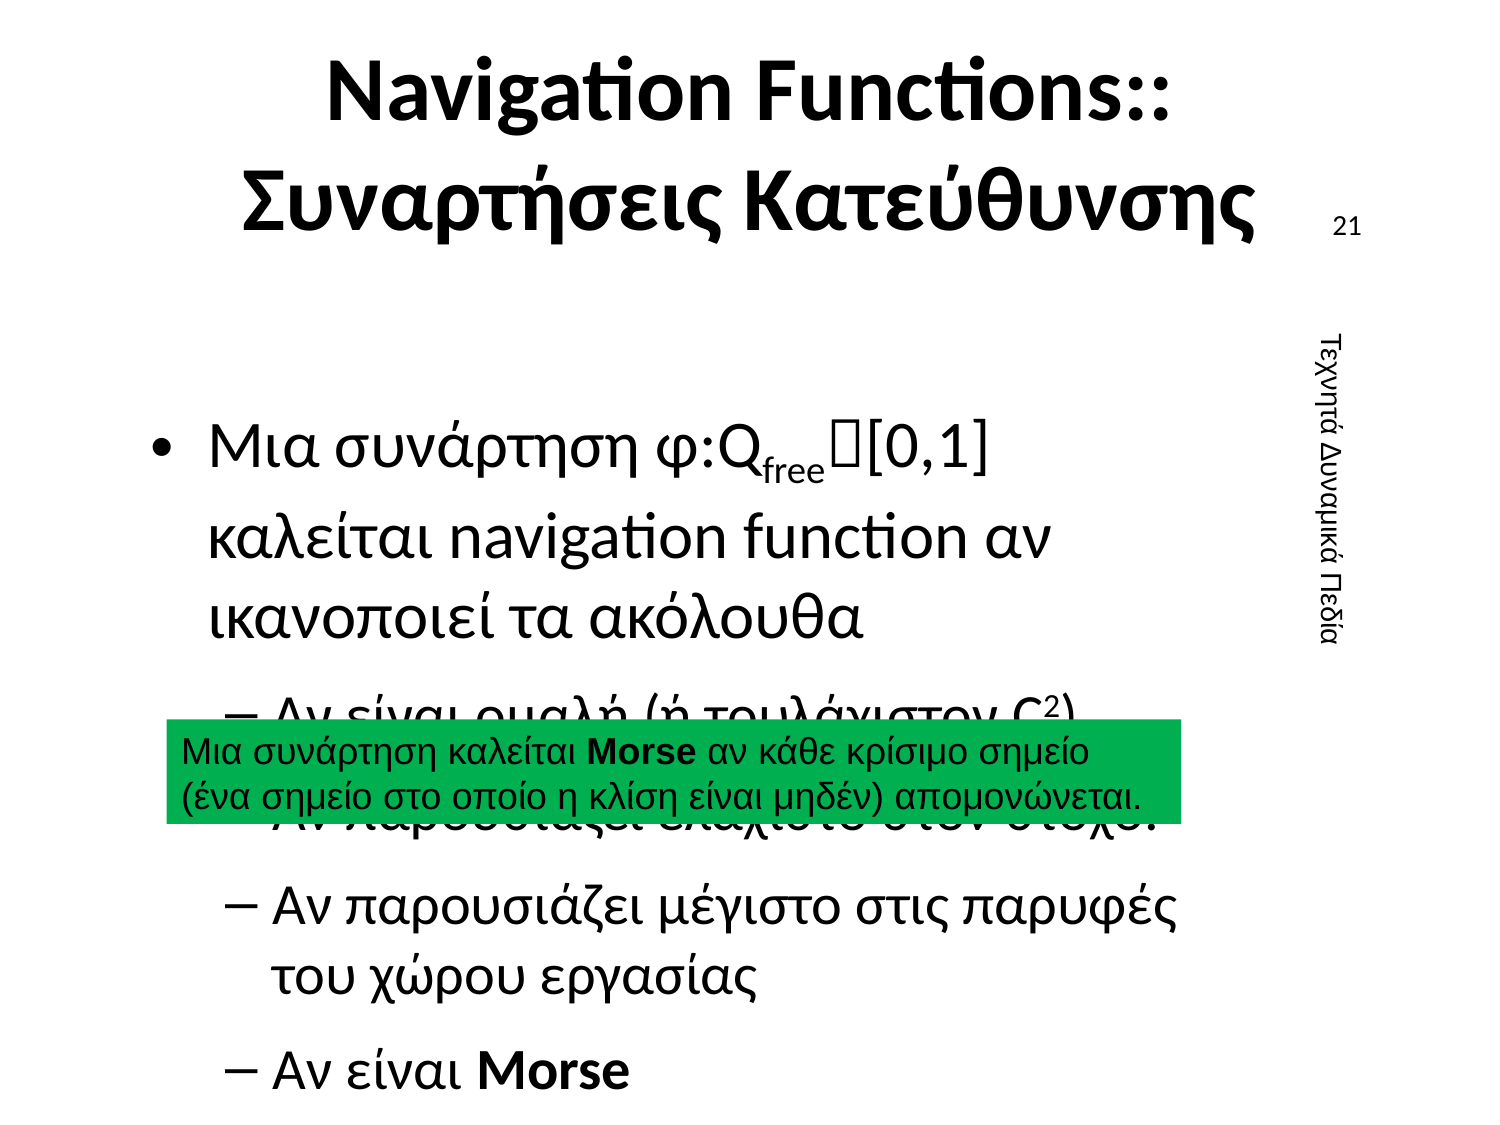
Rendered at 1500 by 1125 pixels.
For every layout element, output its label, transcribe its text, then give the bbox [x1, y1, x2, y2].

slide_number 21 [1273, 176, 1377, 272]
title Navigation Functions:: Συναρτήσεις Κατεύθυνσης [74, 44, 1426, 233]
list Μια συνάρτηση φ:Qfree[0,1] καλείται navigation function αν ικανοποιεί τα ακόλουθα Αν είναι ομαλή (ή τουλάχιστον C2) Αν παρουσιάζει ελάχιστο στον στόχο. Αν παρουσιάζει μέγιστο στις παρυφές του χώρου εργασίας Αν είναι Morse [135, 392, 1237, 689]
footer Τεχνητά Δυναμικά Πεδία [1320, 318, 1358, 794]
text_box Μια συνάρτηση καλείται Morse αν κάθε κρίσιμο σημείο (ένα σημείο στο οποίο η κλίση είναι μηδέν) απομονώνεται. [166, 719, 1182, 824]
